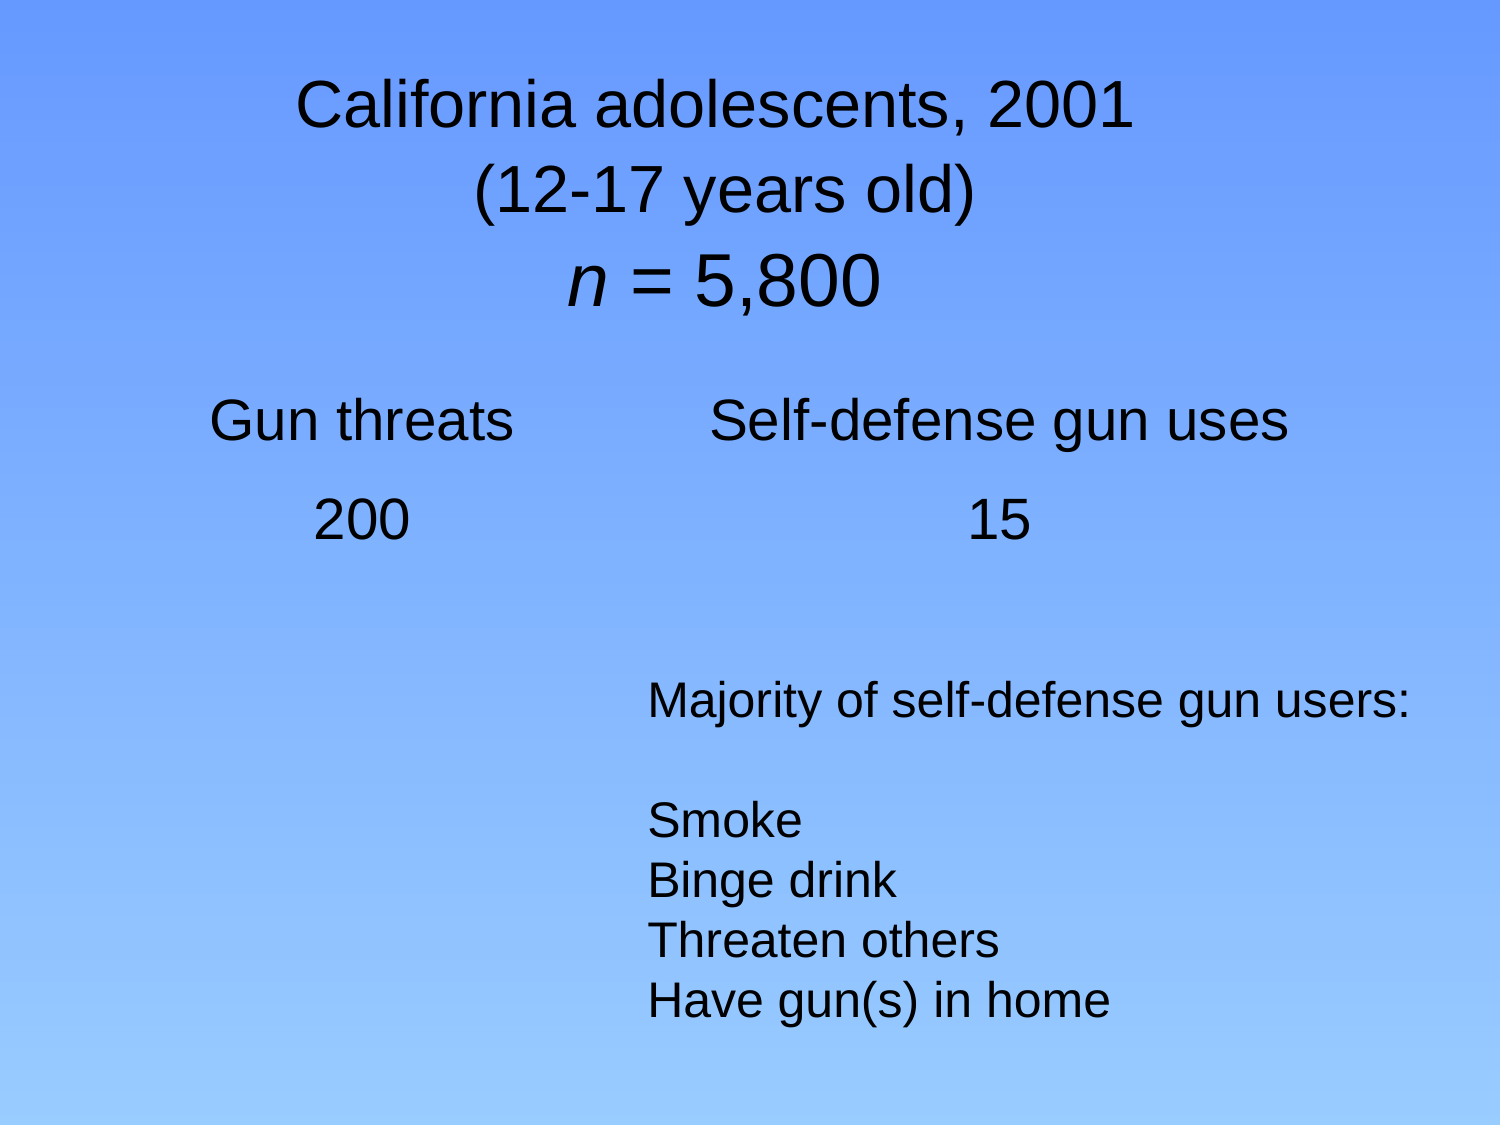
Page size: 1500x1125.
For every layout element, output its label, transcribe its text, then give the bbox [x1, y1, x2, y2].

text_box Gun threats 200 [174, 374, 550, 559]
list California adolescents, 2001 (12-17 years old) n = 5,800 [49, 62, 1401, 326]
text_box Self-defense gun uses 15 [650, 374, 1350, 559]
footer [74, 987, 1426, 1103]
text_box Majority of self-defense gun users: Smoke Binge drink Threaten others Have gun(s) in home [632, 659, 1427, 1085]
